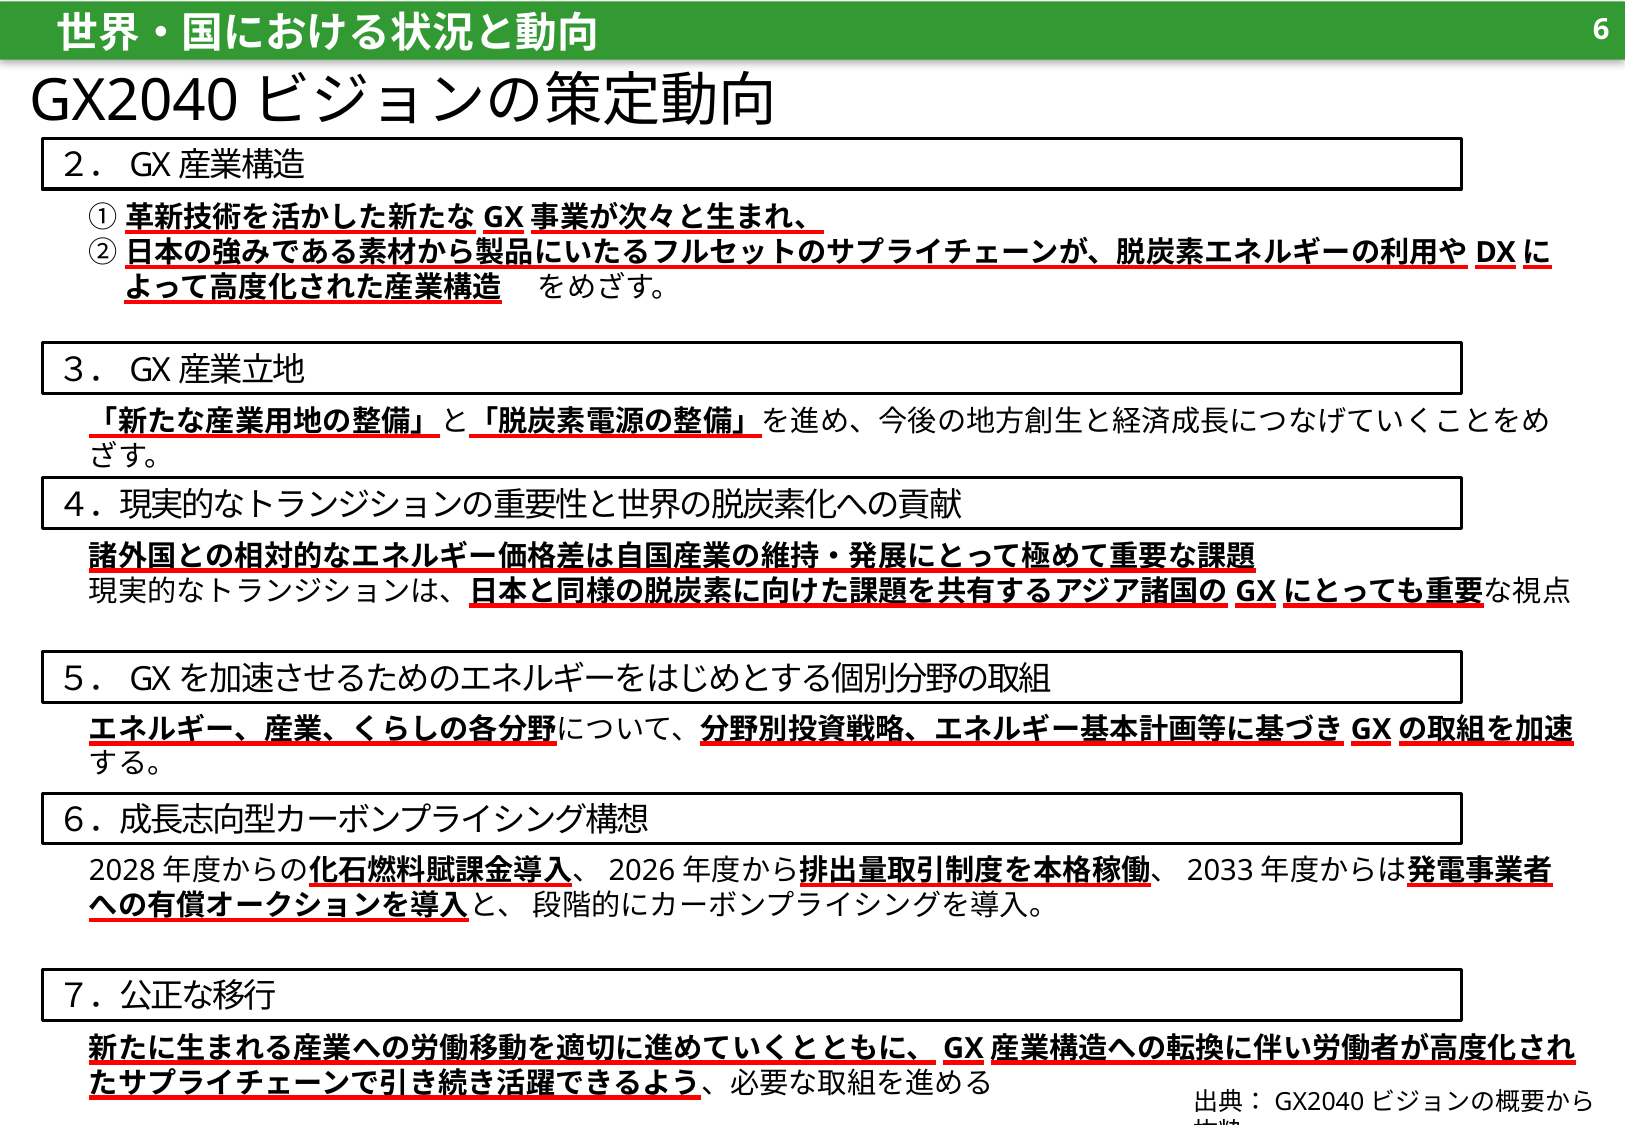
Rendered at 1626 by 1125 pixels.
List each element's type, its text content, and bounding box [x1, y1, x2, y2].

text_box ６．成長志向型カーボンプライシング構想 [42, 793, 1462, 844]
text_box ７．公正な移行 [42, 969, 1462, 1021]
text_box 諸外国との相対的なエネルギー価格差は自国産業の維持・発展にとって極めて重要な課題 現実的なトランジションは、日本と同様の脱炭素に向けた課題を共有するアジア諸国のGXにとっても重要な視点 [74, 529, 1593, 615]
text_box GX2040ビジョンの策定動向 [14, 54, 884, 140]
text_box 2028年度からの化石燃料賦課金導入、2026年度から排出量取引制度を本格稼働、2033年度からは発電事業者への有償オークションを導入と、 段階的にカーボンプライシングを導入。 [74, 844, 1593, 929]
text_box エネルギー、産業、くらしの各分野について、分野別投資戦略、エネルギー基本計画等に基づきGXの取組を加速する。 [74, 702, 1593, 788]
text_box ４．現実的なトランジションの重要性と世界の脱炭素化への貢献 [42, 477, 1462, 529]
text_box ２．GX産業構造 [42, 138, 1462, 189]
text_box 新たに生まれる産業への労働移動を適切に進めていくとともに、GX産業構造への転換に伴い労働者が高度化されたサプライチェーンで引き続き活躍できるよう、必要な取組を進める [74, 1021, 1593, 1107]
text_box 世界・国における状況と動向 [0, 1, 1245, 60]
slide_number 5 [1245, 0, 1625, 61]
text_box ５．GXを加速させるためのエネルギーをはじめとする個別分野の取組 [42, 651, 1462, 703]
text_box 出典：GX2040ビジョンの概要から抜粋 [1178, 1077, 1624, 1125]
text_box ①革新技術を活かした新たなGX事業が次々と生まれ、 ②日本の強みである素材から製品にいたるフルセットのサプライチェーンが、脱炭素エネルギーの利用やDXによって高度化された産業構造 をめざす。 [74, 190, 1593, 311]
text_box 「新たな産業用地の整備」と「脱炭素電源の整備」を進め、今後の地方創生と経済成長につなげていくことをめざす。 [74, 395, 1593, 480]
text_box ３．GX産業立地 [42, 342, 1462, 394]
